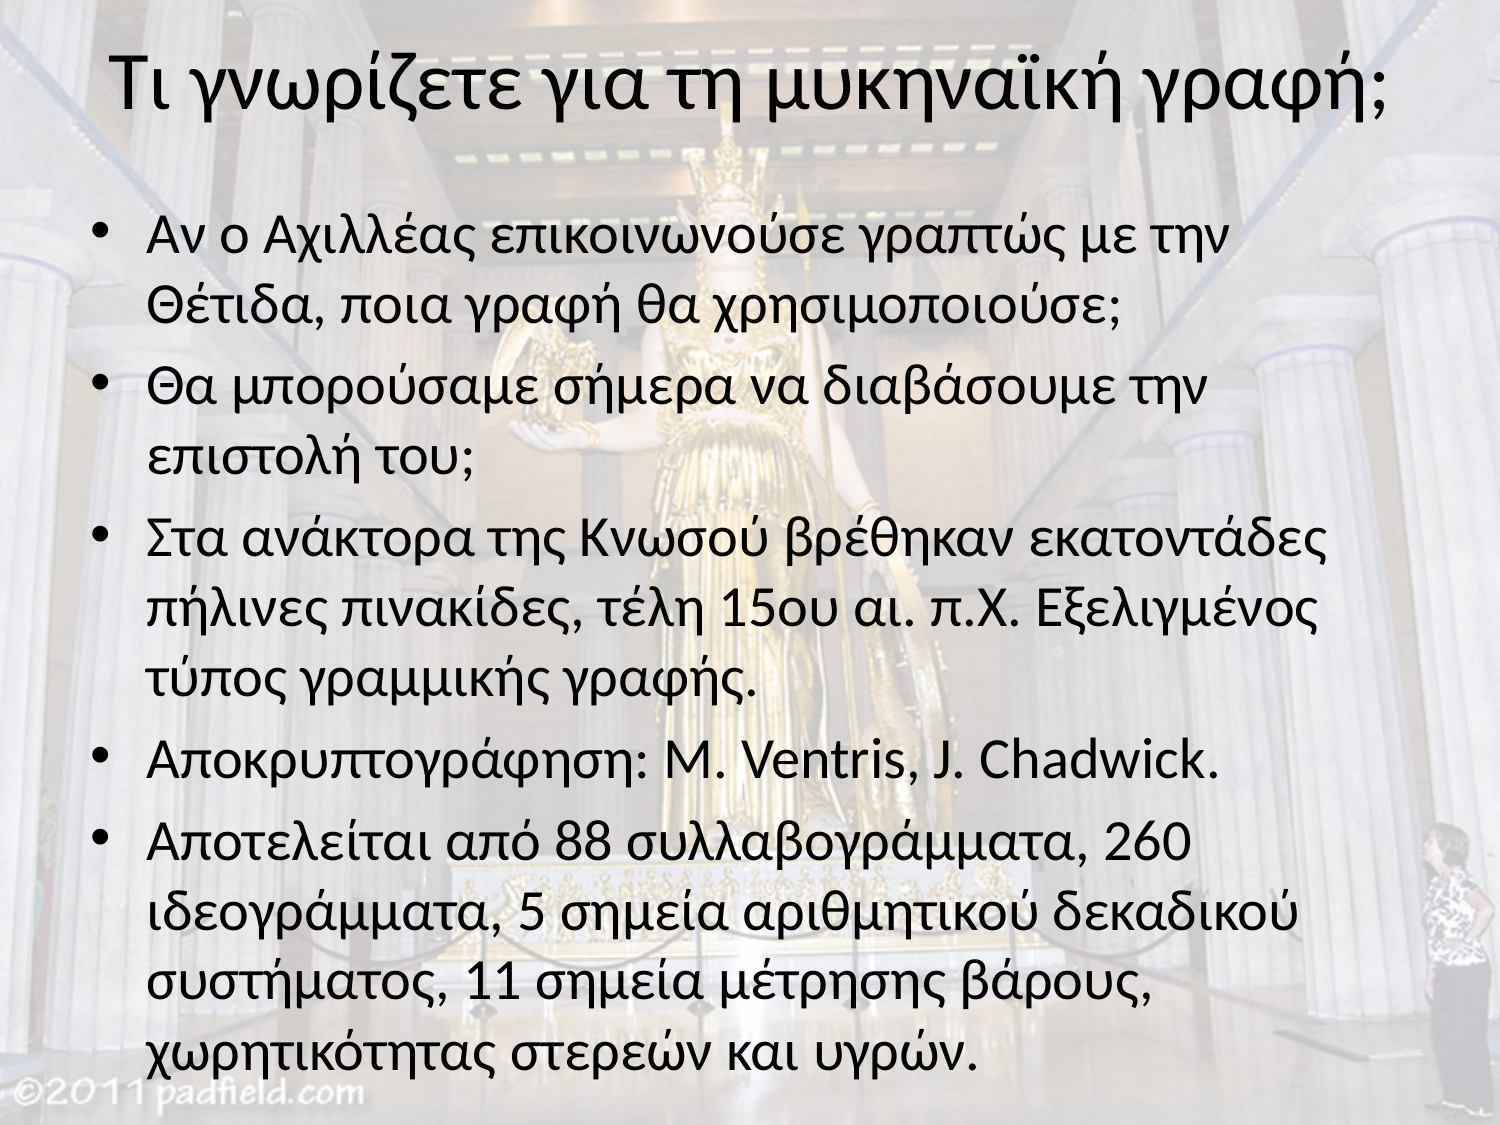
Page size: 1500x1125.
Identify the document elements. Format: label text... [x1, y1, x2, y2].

list Αν ο Αχιλλέας επικοινωνούσε γραπτώς με την Θέτιδα, ποια γραφή θα χρησιμοποιούσε; Θα μπορούσαμε σήμερα να διαβάσουμε την επιστολή του; Στα ανάκτορα της Κνωσού βρέθηκαν εκατοντάδες πήλινες πινακίδες, τέλη 15ου αι. π.Χ. Εξελιγμένος τύπος γραμμικής γραφής. Αποκρυπτογράφηση: M. Ventris, J. Chadwick. Αποτελείται από 88 συλλαβογράμματα, 260 ιδεογράμματα, 5 σημεία αριθμητικού δεκαδικού συστήματος, 11 σημεία μέτρησης βάρους, χωρητικότητας στερεών και υγρών. [75, 187, 1425, 1125]
title Τι γνωρίζετε για τη μυκηναϊκή γραφή; [75, 0, 1425, 153]
